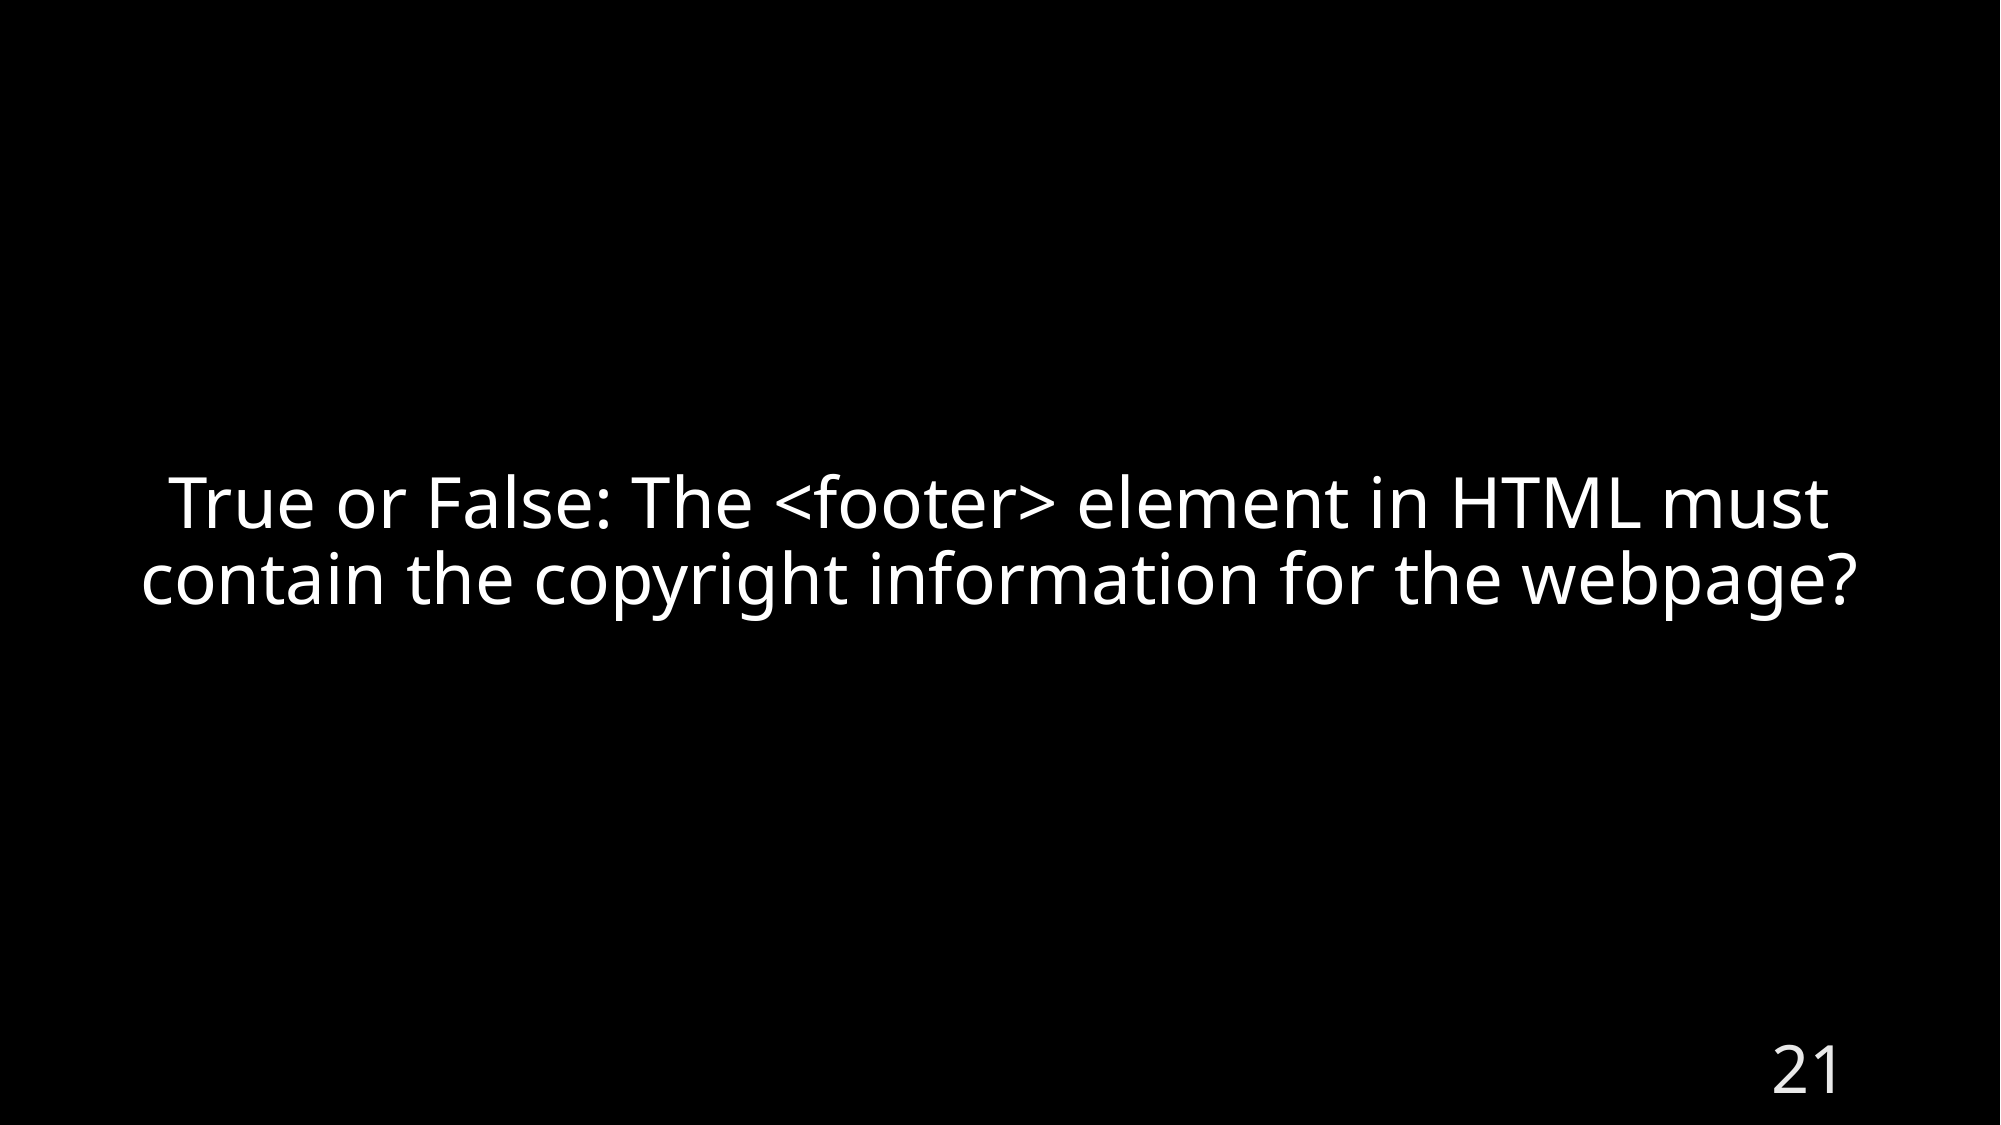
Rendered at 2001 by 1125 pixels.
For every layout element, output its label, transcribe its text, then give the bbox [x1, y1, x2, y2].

title True or False: The <footer> element in HTML must contain the copyright information for the webpage? [83, 438, 1917, 649]
slide_number 21 [1412, 1042, 1863, 1103]
